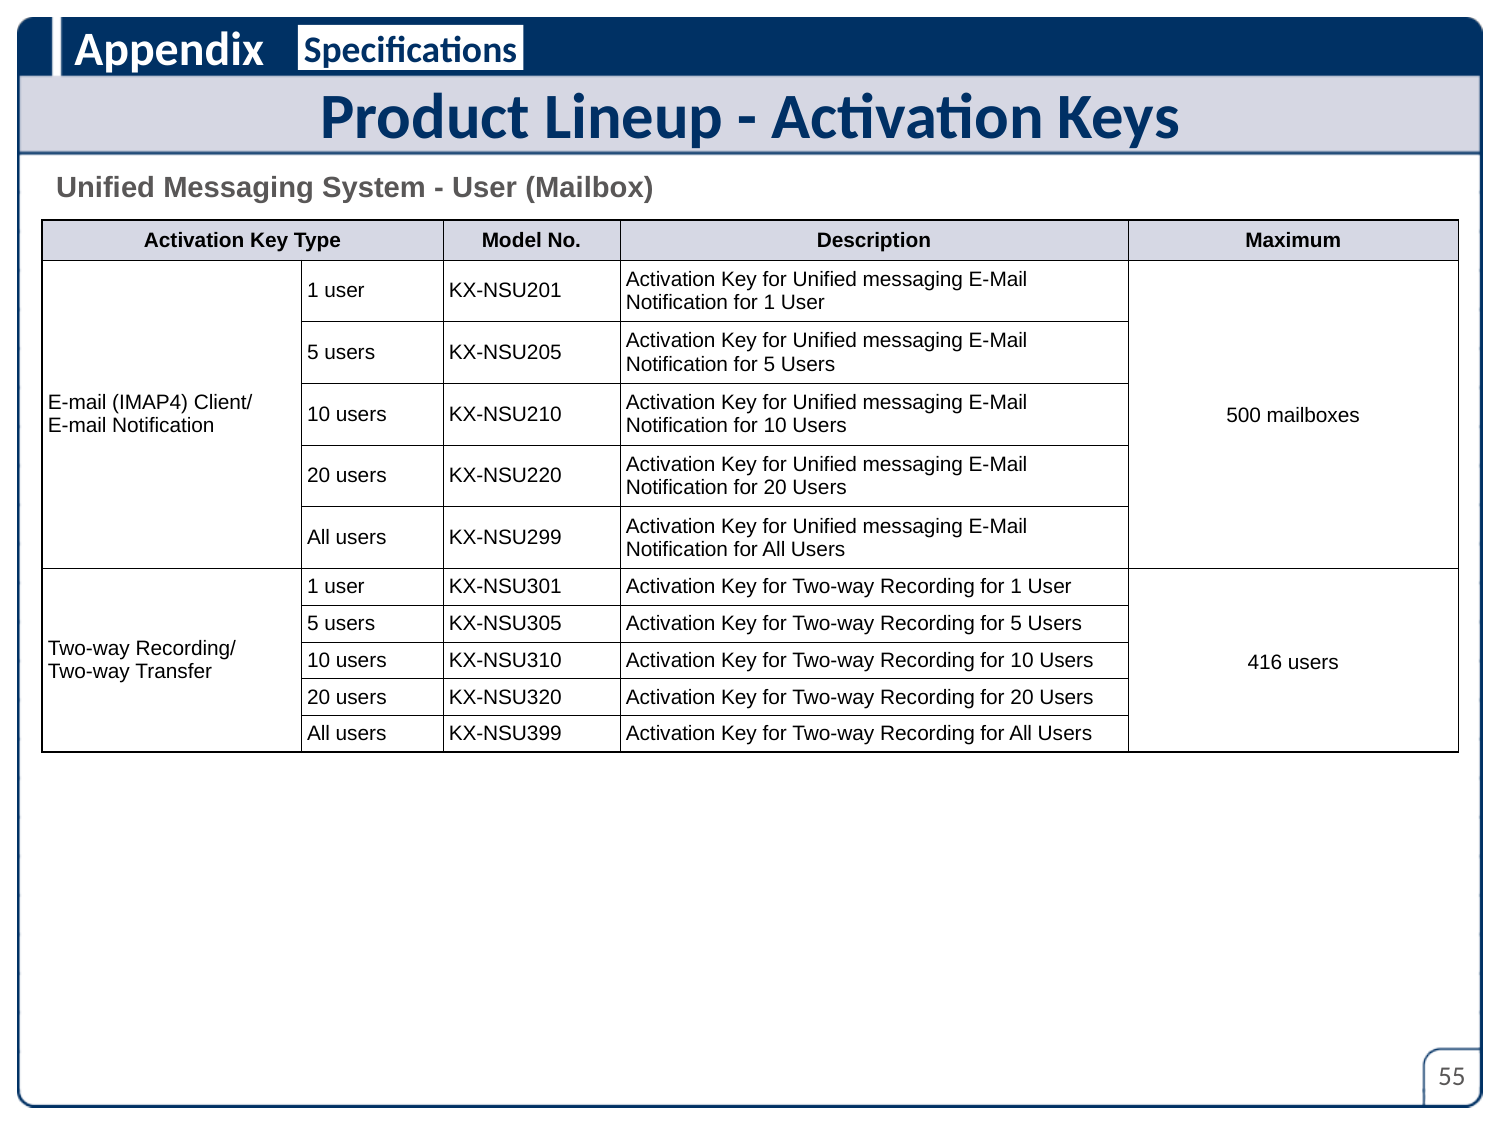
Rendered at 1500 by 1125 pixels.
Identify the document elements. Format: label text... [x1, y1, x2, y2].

table_cell Activation Key for Unified messaging E-Mail Notification for 10 Users [621, 384, 1128, 445]
table_cell Two-way Recording/ Two-way Transfer [43, 569, 301, 751]
table_cell 1 user [302, 261, 443, 321]
table_cell All users [302, 507, 443, 568]
table_header Description [621, 221, 1128, 260]
table_cell Activation Key for Two-way Recording for 1 User [621, 569, 1128, 605]
table_cell KX-NSU210 [444, 384, 620, 445]
table_cell KX-NSU205 [444, 322, 620, 383]
table_cell Activation Key for Unified messaging E-Mail Notification for All Users [621, 507, 1128, 568]
table_cell All users [302, 716, 443, 751]
table_cell 5 users [302, 606, 443, 642]
table_cell KX-NSU201 [444, 261, 620, 321]
table_cell 10 users [302, 643, 443, 678]
table_cell 1 user [302, 569, 443, 605]
text_box Product Lineup - Activation Keys [17, 66, 1483, 159]
table_cell KX-NSU299 [444, 507, 620, 568]
table_cell Activation Key for Unified messaging E-Mail Notification for 5 Users [621, 322, 1128, 383]
table_cell 10 users [302, 384, 443, 445]
picture [112, 46, 121, 61]
picture [138, 46, 147, 61]
table_cell KX-NSU220 [444, 446, 620, 506]
table_cell Activation Key for Unified messaging E-Mail Notification for 20 Users [621, 446, 1128, 506]
table_cell 20 users [302, 679, 443, 715]
picture [17, 159, 1483, 1108]
text_box Specifications [297, 24, 524, 70]
table_cell KX-NSU310 [444, 643, 620, 678]
table_cell Activation Key for Two-way Recording for 5 Users [621, 606, 1128, 642]
table_cell KX-NSU399 [444, 716, 620, 751]
table_header Activation Key Type [43, 221, 443, 260]
table_cell 416 users [1129, 569, 1458, 751]
table_header Maximum [1129, 221, 1458, 260]
table_cell KX-NSU320 [444, 679, 620, 715]
table_cell KX-NSU301 [444, 569, 620, 605]
picture [17, 17, 1483, 66]
table_cell Activation Key for Unified messaging E-Mail Notification for 1 User [621, 261, 1128, 321]
table_header Model No. [444, 221, 620, 260]
table_cell Activation Key for Two-way Recording for 10 Users [621, 643, 1128, 678]
table_cell 20 users [302, 446, 443, 506]
text_box 55 [1423, 1051, 1500, 1099]
table_cell 500 mailboxes [1129, 261, 1458, 568]
table_cell Activation Key for Two-way Recording for All Users [621, 716, 1128, 751]
table_cell 5 users [302, 322, 443, 383]
text_box Unified Messaging System - User (Mailbox) [41, 160, 880, 211]
table_cell KX-NSU305 [444, 606, 620, 642]
table_cell Activation Key for Two-way Recording for 20 Users [621, 679, 1128, 715]
table_cell E-mail (IMAP4) Client/ E-mail Notification [43, 261, 301, 568]
